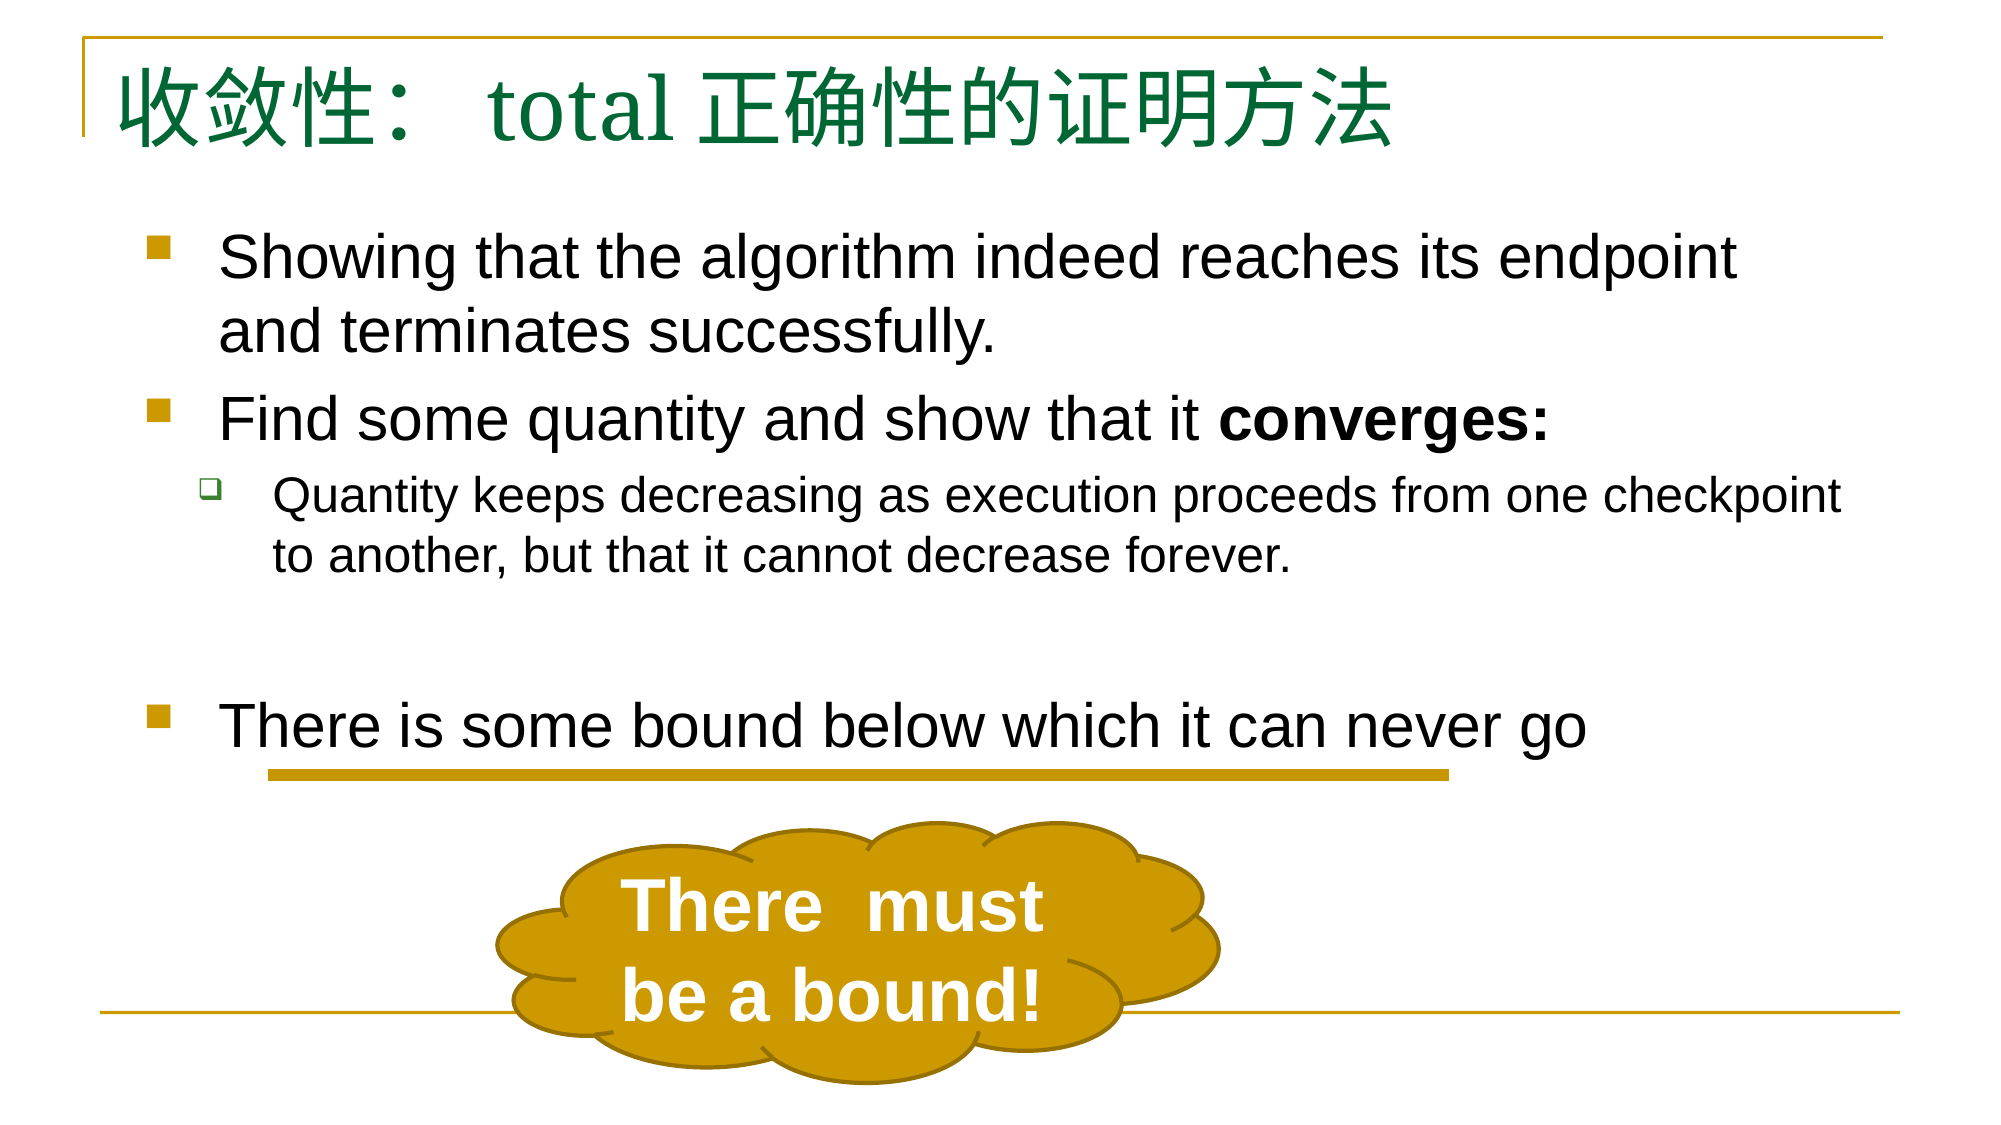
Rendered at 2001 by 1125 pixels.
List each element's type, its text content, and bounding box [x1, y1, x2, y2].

list Showing that the algorithm indeed reaches its endpoint and terminates successfully. Find some quantity and show that it converges: Quantity keeps decreasing as execution proceeds from one checkpoint to another, but that it cannot decrease forever. There is some bound below which it can never go [125, 208, 1875, 1006]
title 收敛性：total正确性的证明方法 [99, 45, 1900, 233]
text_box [267, 774, 1450, 1083]
